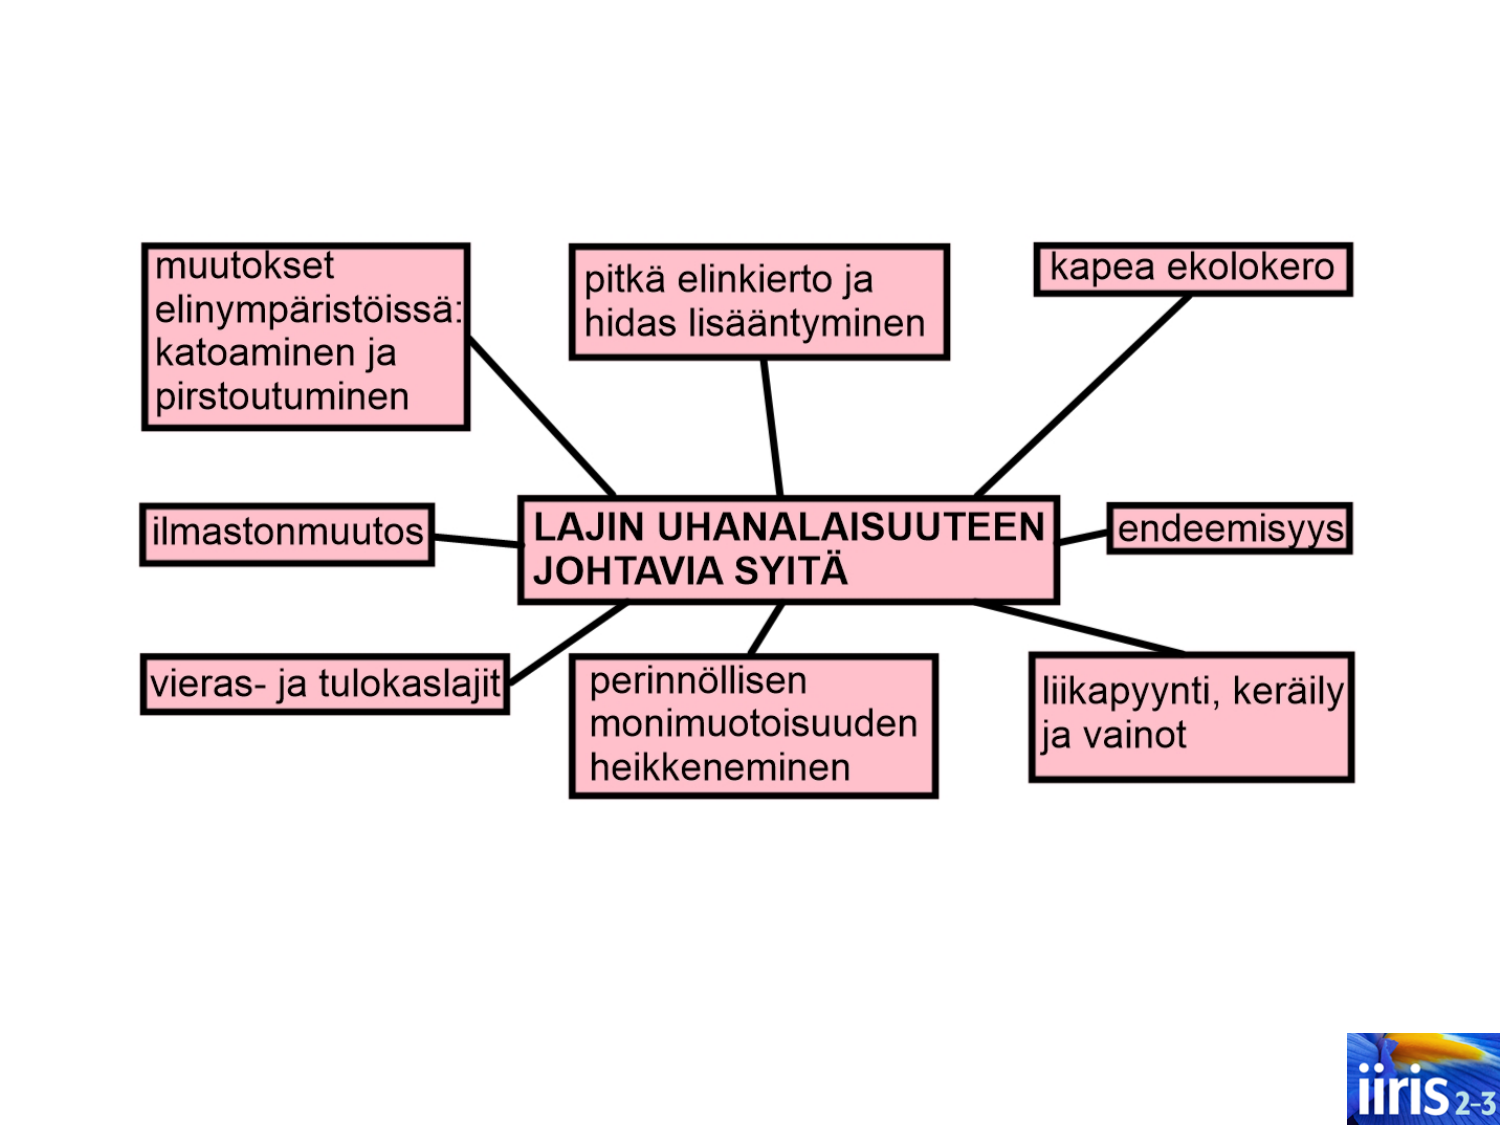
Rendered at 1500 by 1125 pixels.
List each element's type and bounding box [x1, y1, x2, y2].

picture [133, 234, 1368, 805]
picture [1347, 1033, 1500, 1125]
